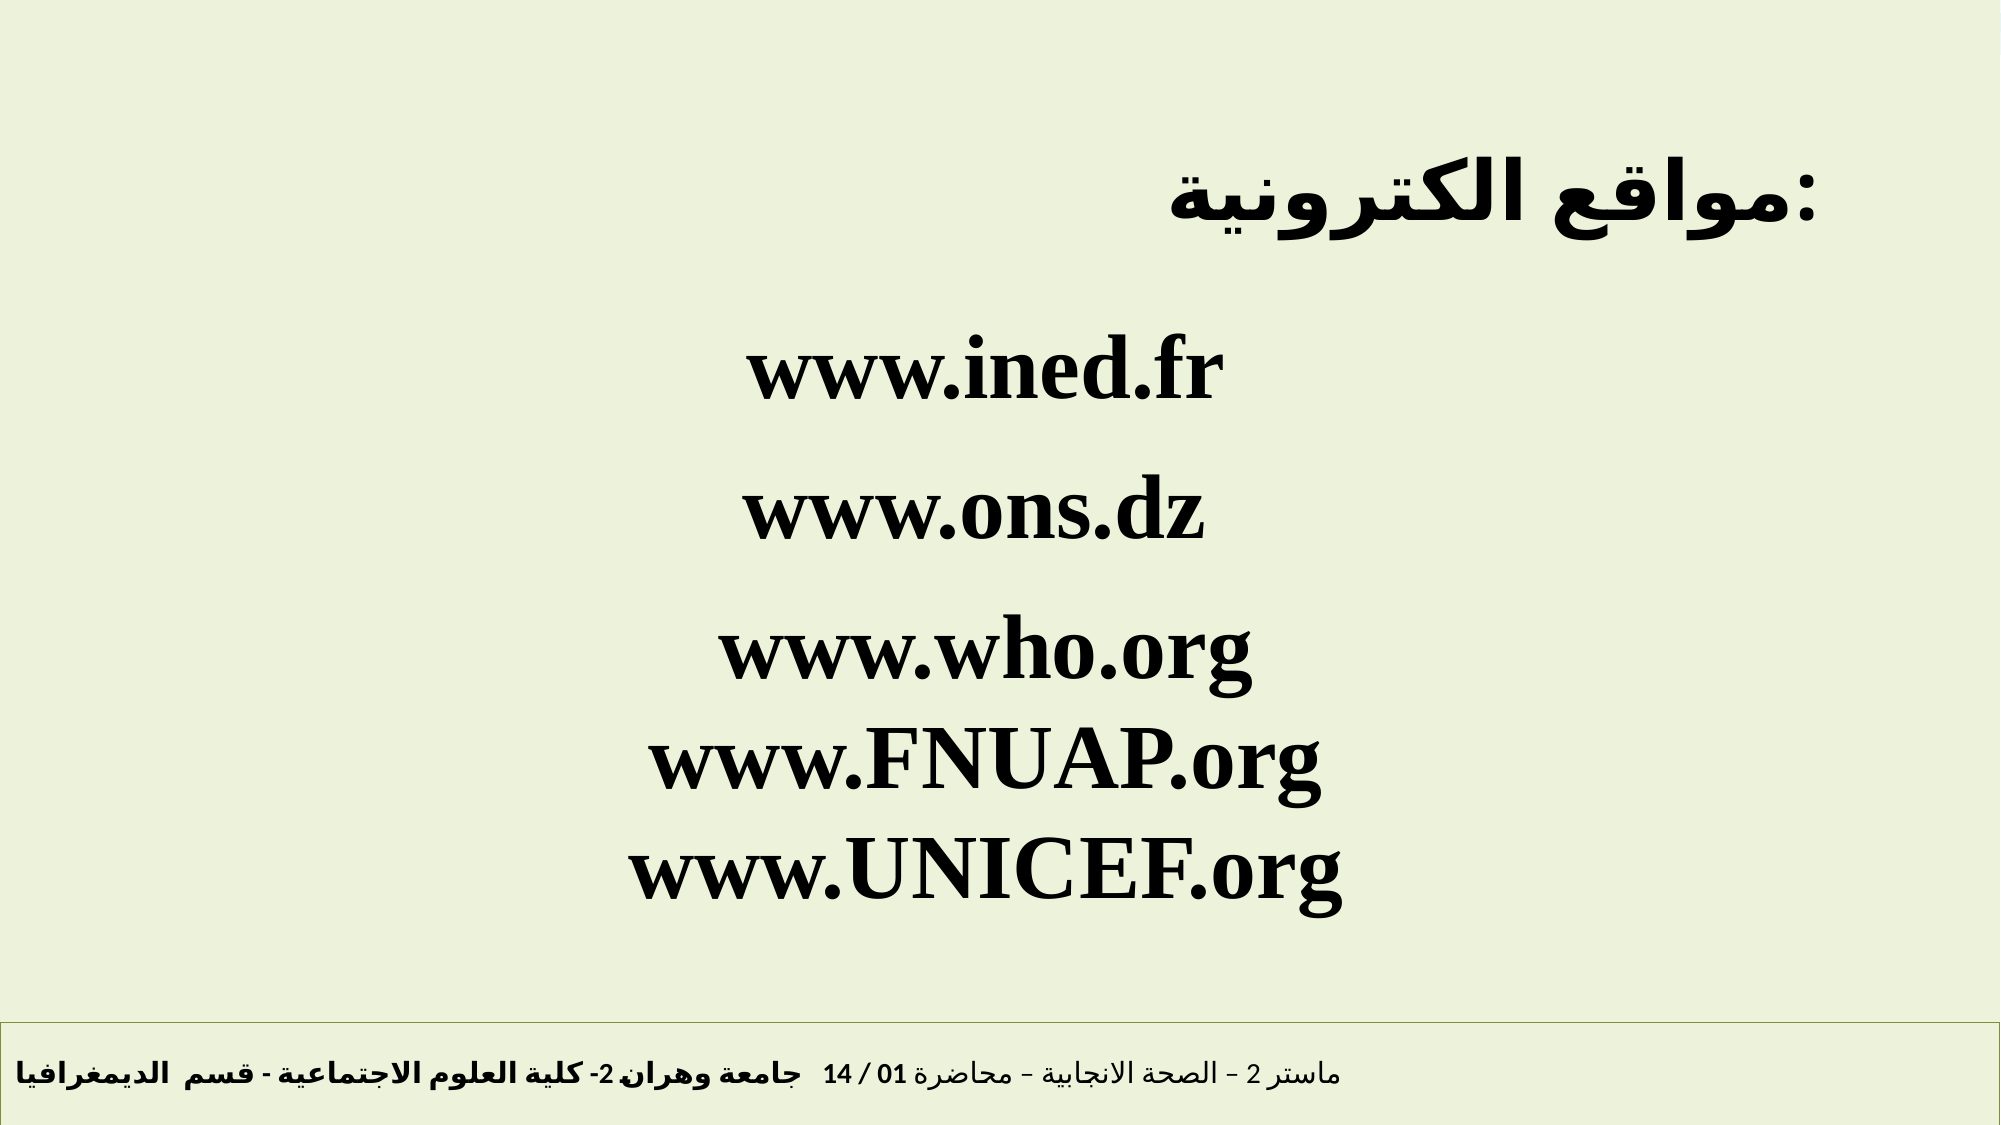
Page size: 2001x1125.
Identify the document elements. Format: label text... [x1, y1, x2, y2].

text_box مواقع الكترونية: [1109, 116, 1899, 258]
text_box www.ined.fr www.ons.dz www.who.org www.FNUAP.org www.UNICEF.org [0, 0, 2000, 1020]
text_box ماستر 2 – الصحة الانجابية – محاضرة 01 / 14 جامعة وهران 2- كلية العلوم الاجتماعية - قسم الديمغرافيا [0, 1022, 2000, 1125]
